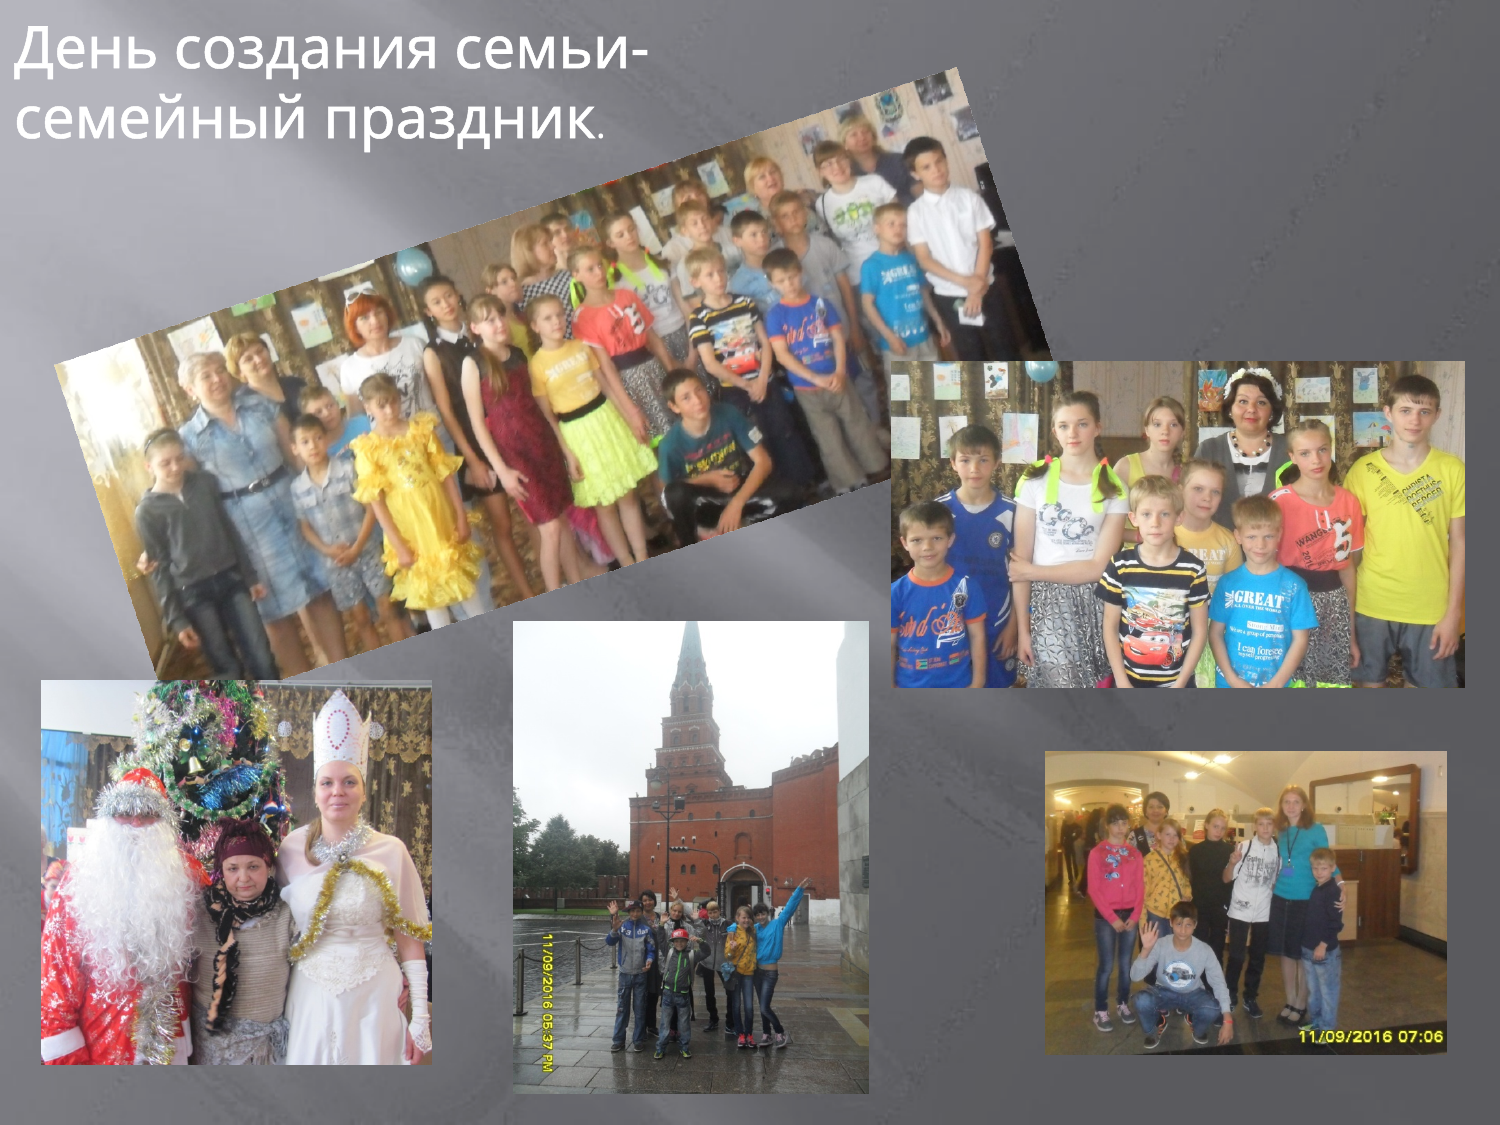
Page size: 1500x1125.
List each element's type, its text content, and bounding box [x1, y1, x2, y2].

picture [1045, 751, 1447, 1056]
picture [41, 67, 1465, 1065]
picture [513, 621, 869, 1095]
text_box День создания семьи- семейный праздник. [0, 2, 680, 158]
